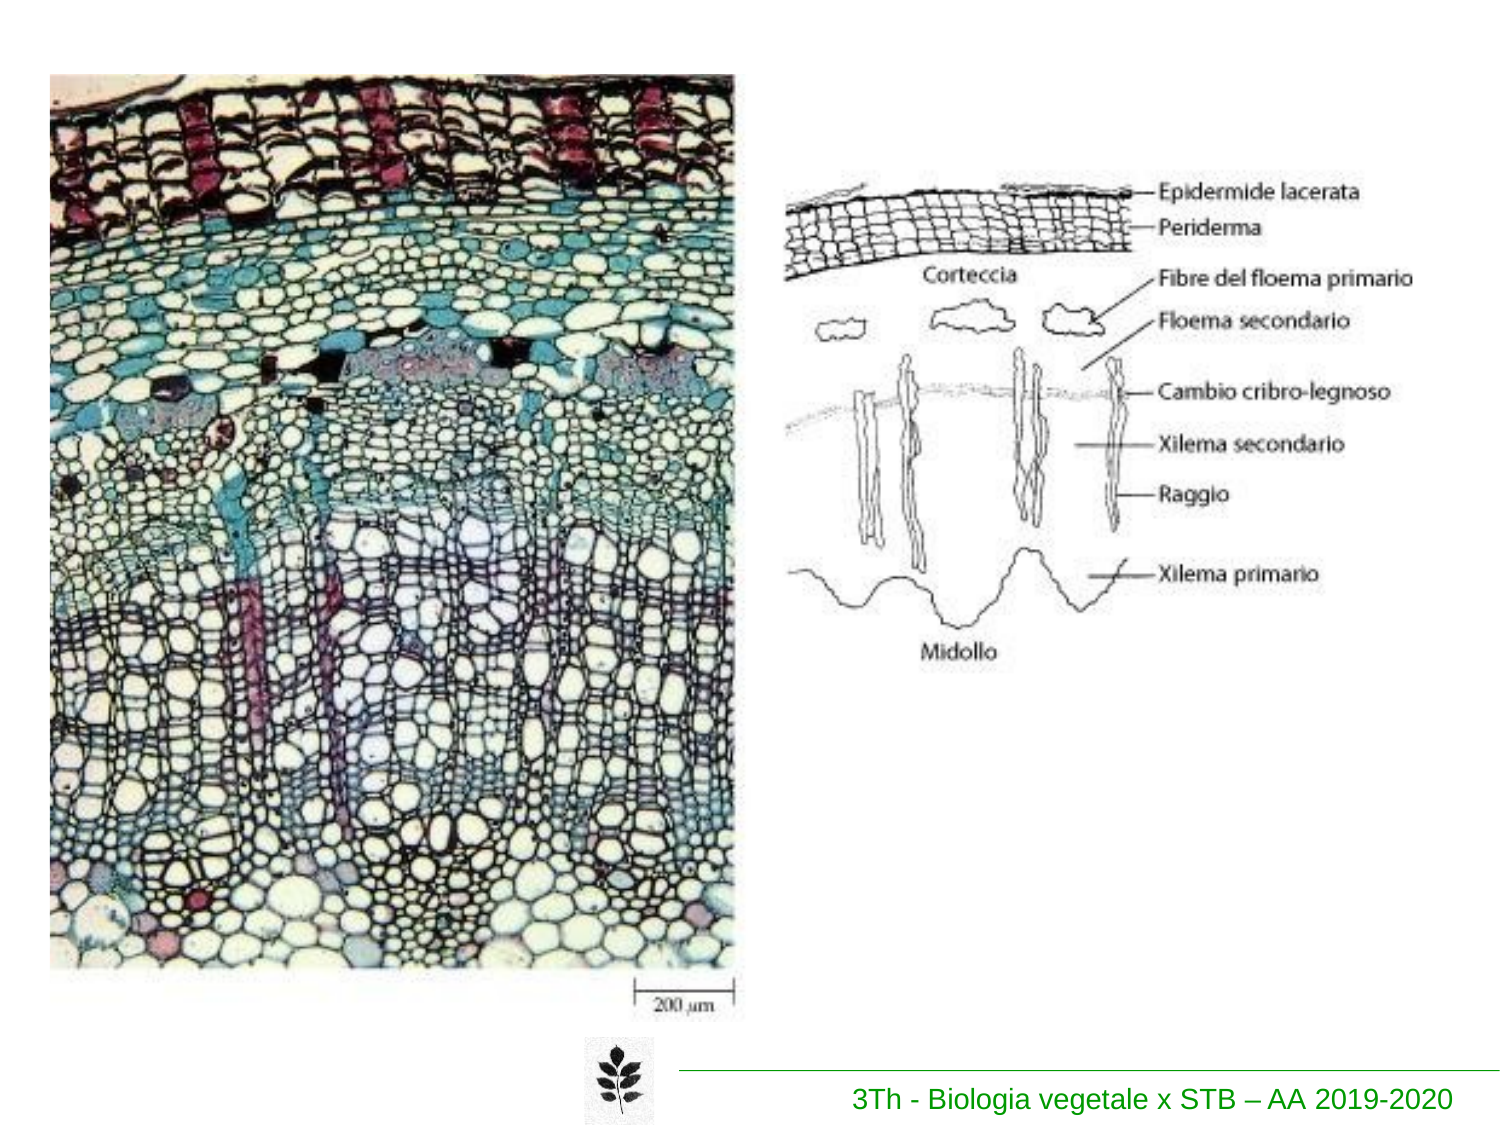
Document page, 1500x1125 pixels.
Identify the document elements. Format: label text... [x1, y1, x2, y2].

text_box [49, 74, 1413, 1022]
text_box [584, 1037, 655, 1125]
footer 3Th - Biologia vegetale x STB – AA 2019-2020 [849, 1081, 1487, 1125]
